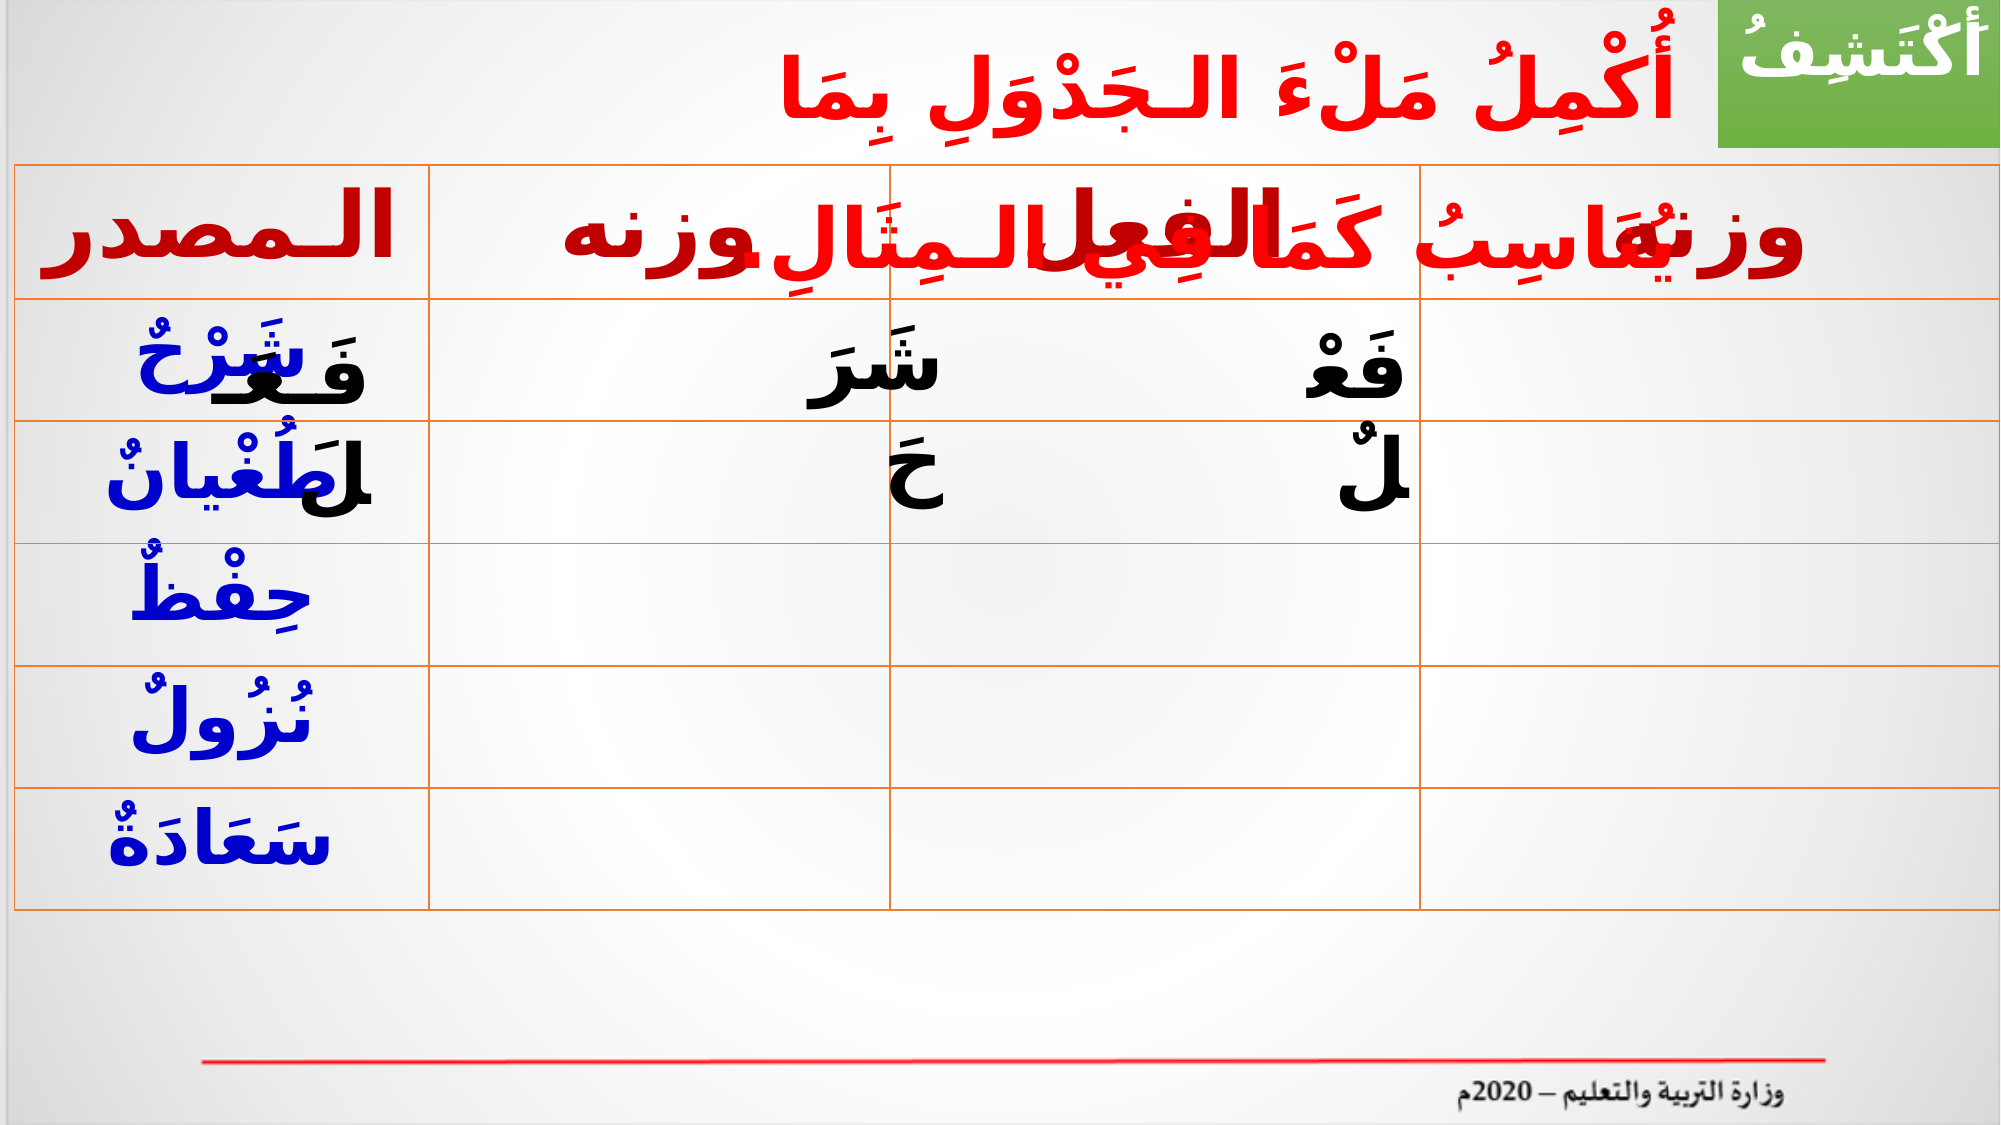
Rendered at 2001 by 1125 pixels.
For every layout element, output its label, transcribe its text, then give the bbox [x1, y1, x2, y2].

table_cell شَرْحٌ [15, 300, 428, 420]
table_header الفعل [891, 166, 1419, 298]
table_cell [959, 300, 1419, 420]
table_cell [1421, 544, 1999, 665]
text_box أَكْتَشِفُ [1718, 0, 2000, 148]
table_cell نُزُولٌ [15, 667, 428, 787]
table_header وزنه [430, 166, 889, 298]
text_box فَـعَـلَ [185, 314, 386, 529]
text_box فَعْلٌ [1223, 307, 1424, 523]
table_cell [891, 544, 1419, 665]
table_cell [430, 300, 758, 420]
table_cell سَعَادَةٌ [15, 789, 428, 909]
text_box شَرَحَ [758, 298, 959, 514]
picture [0, 0, 2001, 1125]
table_header وزنه [1421, 166, 1999, 298]
table_cell [1421, 667, 1999, 787]
table_cell [891, 422, 1419, 543]
table_cell [1421, 789, 1999, 909]
table_cell [1421, 422, 1999, 543]
table_cell [430, 544, 889, 665]
table_cell [891, 667, 1419, 787]
text_box أُكْمِلُ مَلْءَ الـجَدْوَلِ بِمَا يُنَاسِبُ كَمَا فِي الـمِثَالِ. [538, 0, 1693, 142]
table_cell طُغْيانٌ [15, 422, 428, 543]
table_header الـمصدر [15, 166, 428, 298]
table_cell [891, 789, 1419, 909]
table_cell [430, 422, 889, 543]
table_cell [1421, 300, 1999, 420]
table_cell [430, 667, 889, 787]
table_cell [430, 789, 889, 909]
table_cell حِفْظٌ [15, 544, 428, 665]
